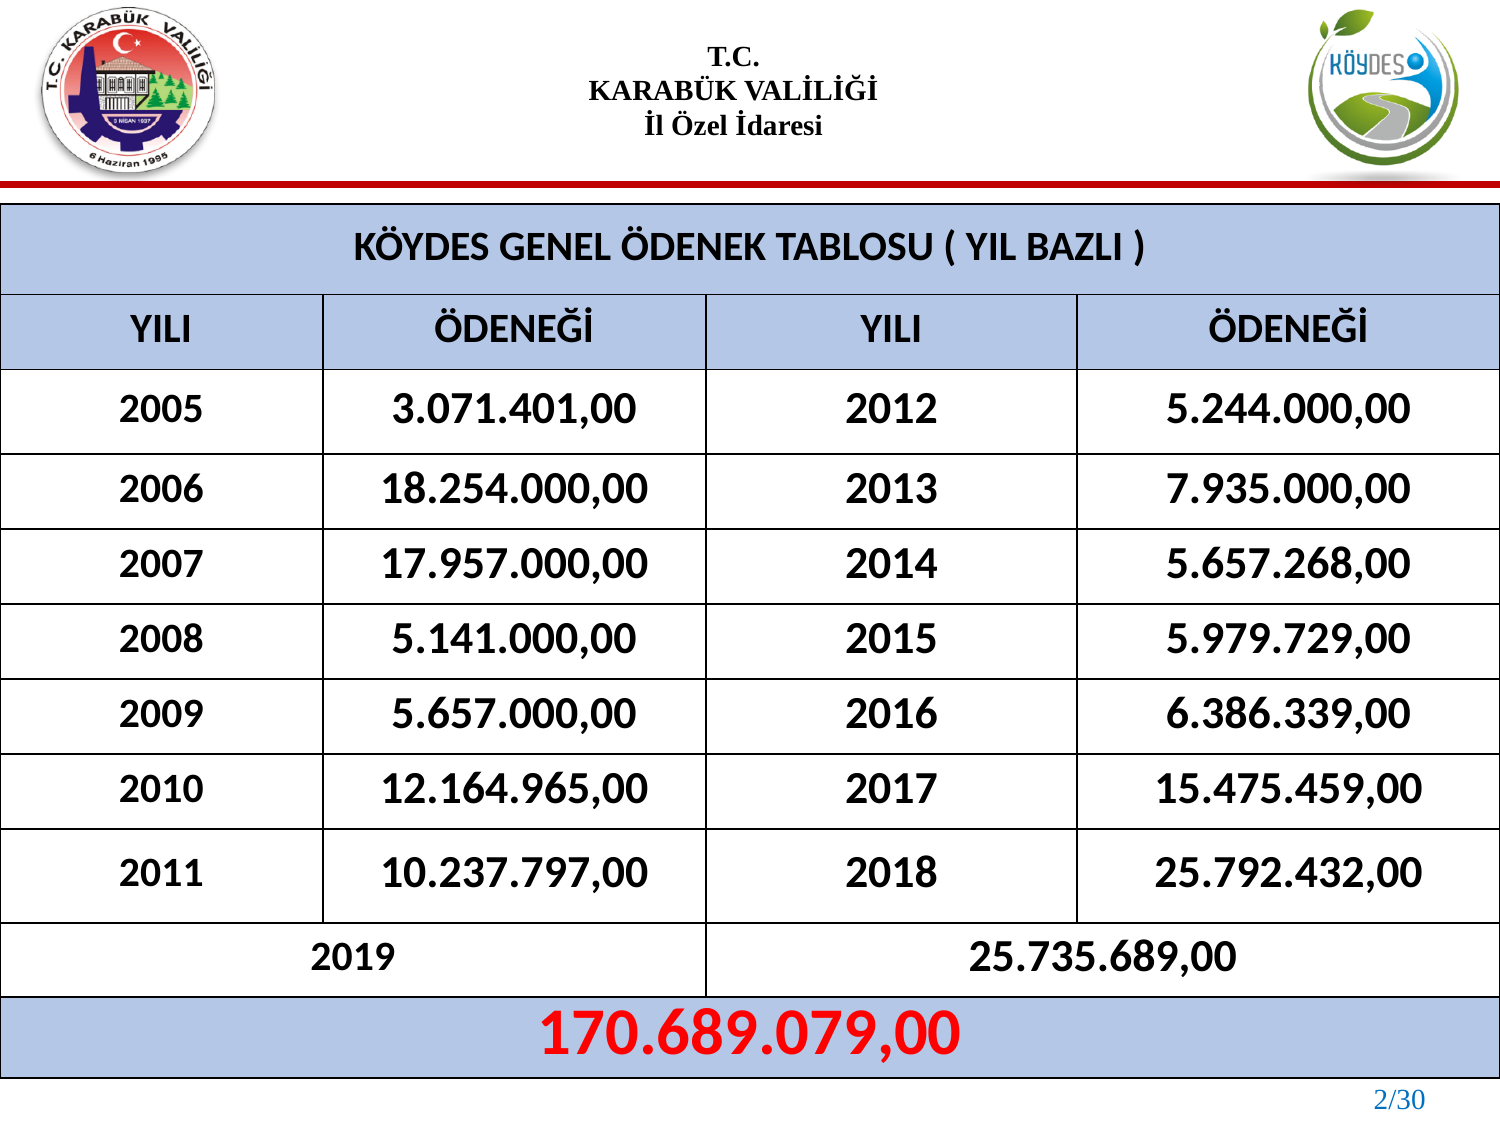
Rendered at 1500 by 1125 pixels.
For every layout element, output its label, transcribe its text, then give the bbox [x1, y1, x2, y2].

table_cell 5.979.729,00 [1078, 605, 1499, 678]
table_cell 2013 [707, 455, 1076, 528]
picture [1300, 9, 1466, 187]
table_cell 2017 [707, 755, 1076, 828]
table_cell 2010 [1, 755, 322, 828]
table_cell 2008 [1, 605, 322, 678]
table_cell 5.141.000,00 [324, 605, 705, 678]
table_cell 15.475.459,00 [1078, 755, 1499, 828]
table_cell 25.735.689,00 [707, 924, 1499, 996]
table_cell 3.071.401,00 [324, 370, 705, 453]
text_box T.C. KARABÜK VALİLİĞİ İl Özel İdaresi [491, 29, 976, 149]
table_cell 2016 [707, 680, 1076, 753]
table_cell 6.386.339,00 [1078, 680, 1499, 753]
table_cell 2012 [707, 370, 1076, 453]
table_cell YILI [707, 295, 1076, 369]
table_cell 2015 [707, 605, 1076, 678]
table_cell 10.237.797,00 [324, 830, 705, 922]
picture [41, 7, 215, 173]
table_cell 2018 [707, 830, 1076, 922]
table_cell ÖDENEĞİ [1078, 295, 1499, 369]
table_cell 2005 [1, 370, 322, 453]
table_cell 2019 [1, 924, 705, 996]
table_cell 2006 [1, 455, 322, 528]
table_cell 17.957.000,00 [324, 530, 705, 603]
table_cell 2007 [1, 530, 322, 603]
table_cell 5.657.268,00 [1078, 530, 1499, 603]
table_cell 5.244.000,00 [1078, 370, 1499, 453]
table_header KÖYDES GENEL ÖDENEK TABLOSU ( YIL BAZLI ) [1, 205, 1499, 294]
table_cell 170.689.079,00 [1, 998, 1499, 1077]
table_cell 2011 [1, 830, 322, 922]
table_cell 7.935.000,00 [1078, 455, 1499, 528]
table_cell 2009 [1, 680, 322, 753]
table_cell 25.792.432,00 [1078, 830, 1499, 922]
table_cell YILI [1, 295, 322, 369]
table_cell ÖDENEĞİ [324, 295, 705, 369]
table_cell 18.254.000,00 [324, 455, 705, 528]
table_cell 2014 [707, 530, 1076, 603]
table_cell 5.657.000,00 [324, 680, 705, 753]
table_cell 12.164.965,00 [324, 755, 705, 828]
